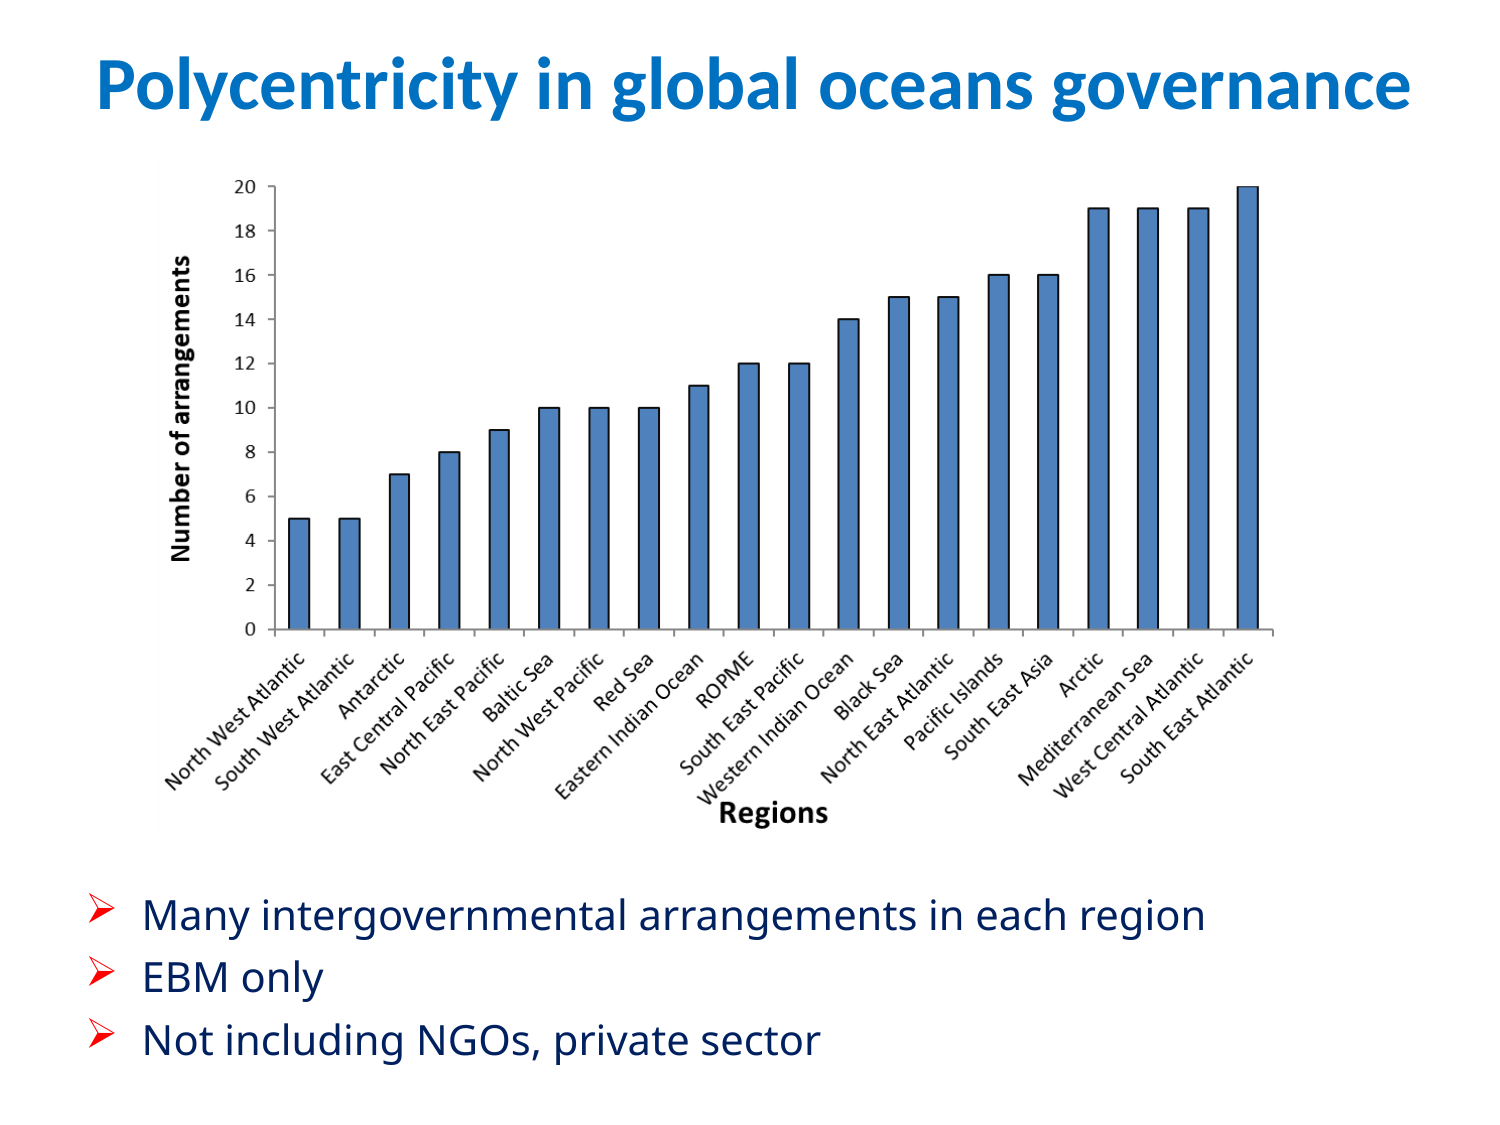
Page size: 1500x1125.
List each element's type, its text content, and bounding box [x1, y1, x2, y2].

text_box Many intergovernmental arrangements in each region EBM only Not including NGOs, private sector [70, 881, 1481, 1072]
subtitle Polycentricity in global oceans governance [0, 26, 1500, 156]
picture [157, 154, 1278, 836]
